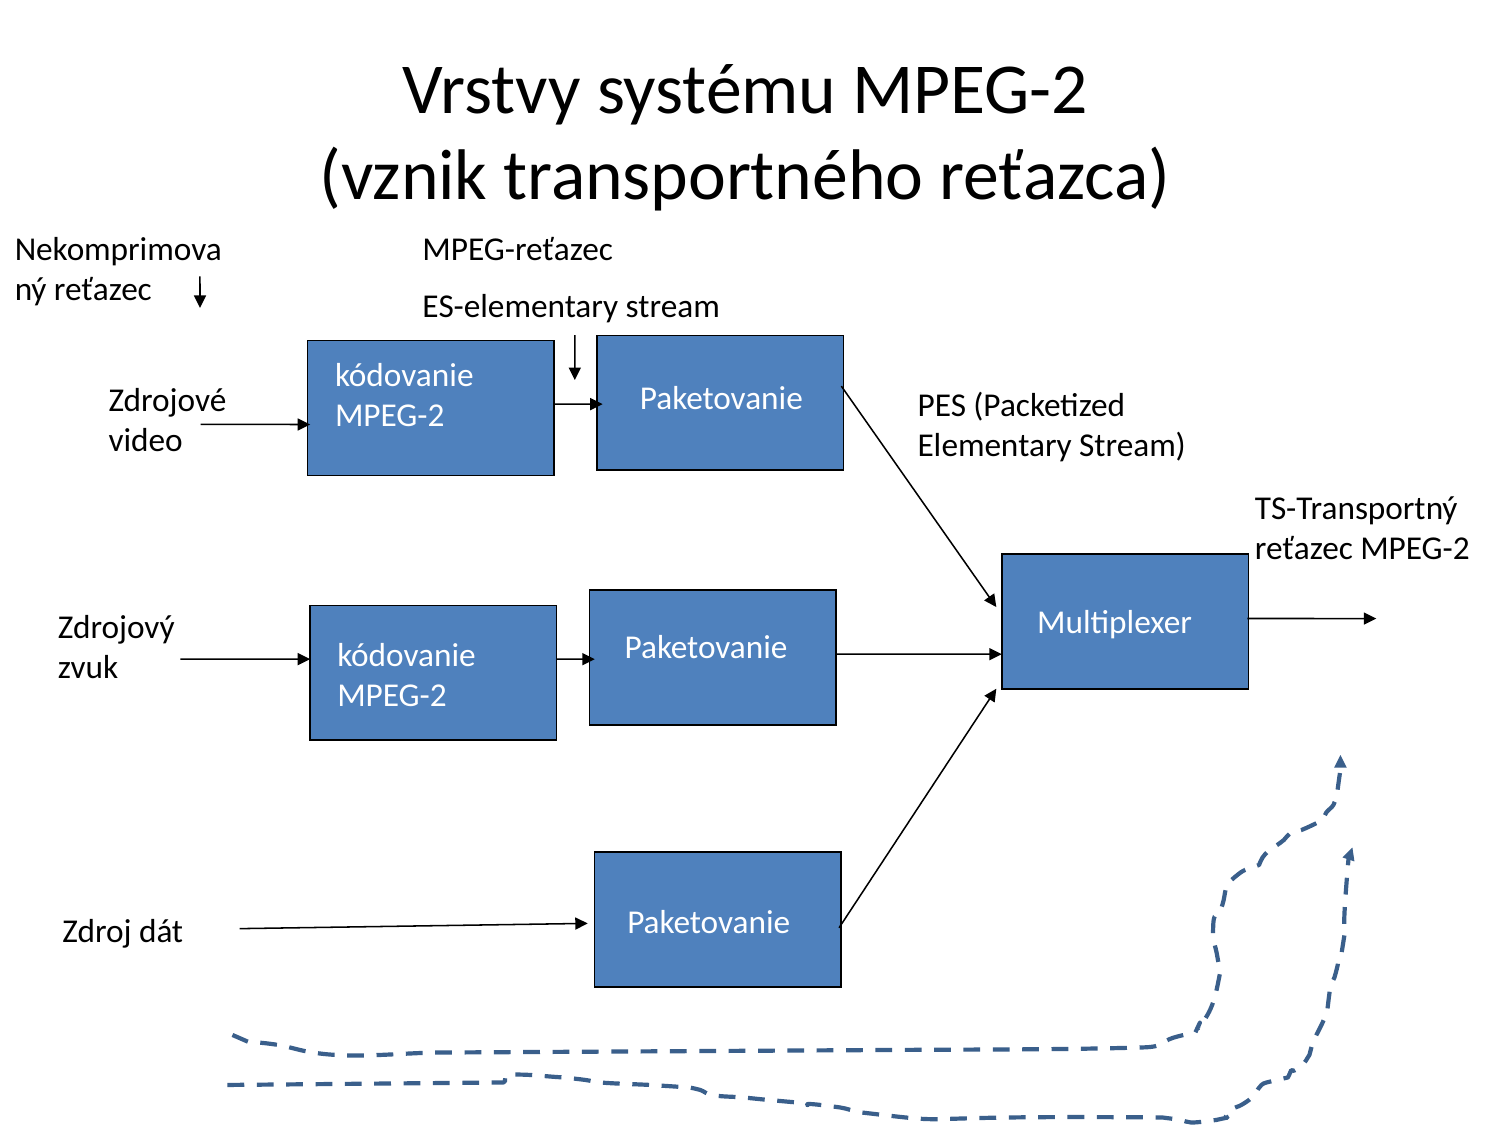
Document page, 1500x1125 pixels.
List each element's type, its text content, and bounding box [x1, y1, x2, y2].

text_box [227, 847, 1355, 1125]
text_box [200, 418, 311, 431]
text_box [239, 917, 588, 930]
text_box Multiplexer [1022, 592, 1221, 648]
text_box TS-Transportný reťazec MPEG-2 [1240, 478, 1500, 574]
text_box kódovanie MPEG-2 [320, 345, 519, 441]
text_box Zdroj dát [47, 902, 295, 957]
text_box [180, 652, 311, 666]
text_box [193, 276, 207, 308]
text_box [836, 648, 1002, 661]
text_box Paketovanie [609, 618, 809, 673]
text_box Nekomprimovaný reťazec [0, 219, 247, 315]
text_box [597, 335, 844, 471]
text_box [554, 397, 603, 411]
text_box [556, 652, 595, 666]
text_box [1001, 554, 1249, 689]
text_box Paketovanie [612, 892, 794, 938]
text_box [589, 590, 837, 725]
text_box [307, 340, 555, 476]
text_box kódovanie MPEG-2 [322, 625, 521, 721]
text_box MPEG-reťazec ES-elementary stream [407, 219, 801, 331]
text_box [309, 605, 557, 741]
text_box Zdrojové video [93, 371, 293, 466]
title Vrstvy systému MPEG-2 (vznik transportného reťazca) [107, 33, 1383, 222]
text_box [1247, 612, 1377, 625]
text_box [594, 852, 842, 943]
text_box [875, 688, 997, 872]
text_box [568, 335, 582, 380]
text_box PES (Packetized Elementary Stream) [902, 376, 1235, 471]
text_box [841, 386, 997, 608]
text_box Zdrojový zvuk [43, 598, 242, 693]
text_box Paketovanie [625, 368, 824, 424]
text_box [231, 755, 1347, 1058]
